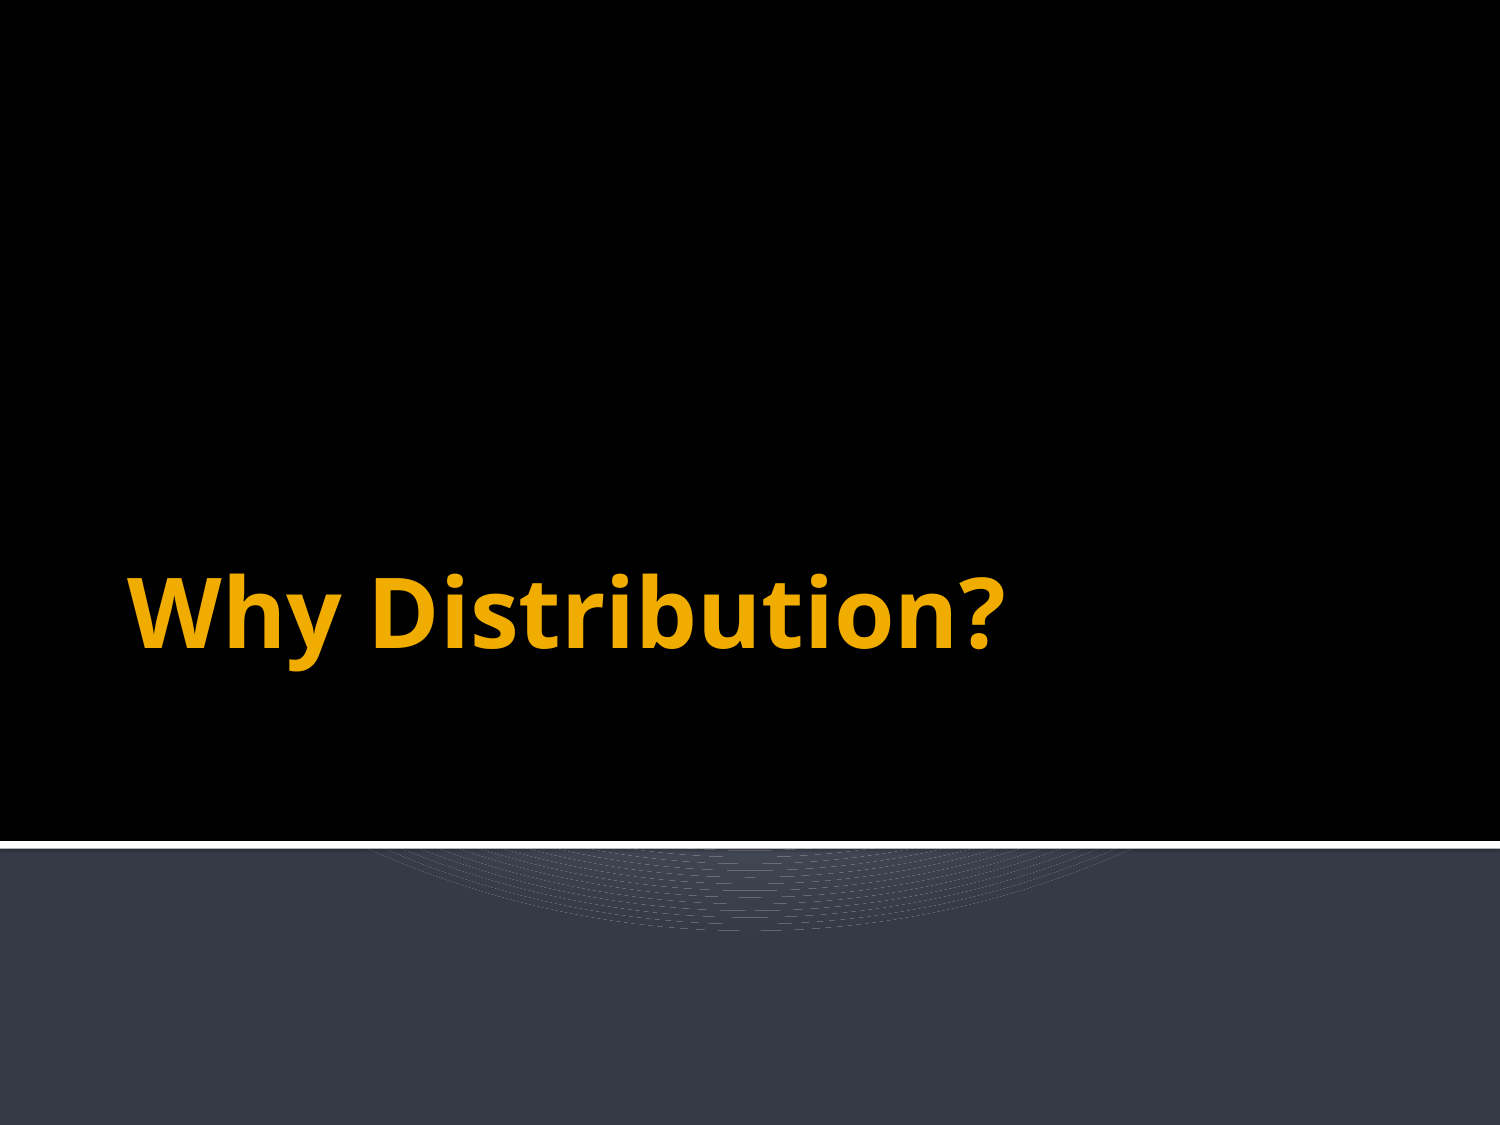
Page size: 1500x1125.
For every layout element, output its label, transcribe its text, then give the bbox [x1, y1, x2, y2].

title Why Distribution? [112, 550, 1438, 825]
